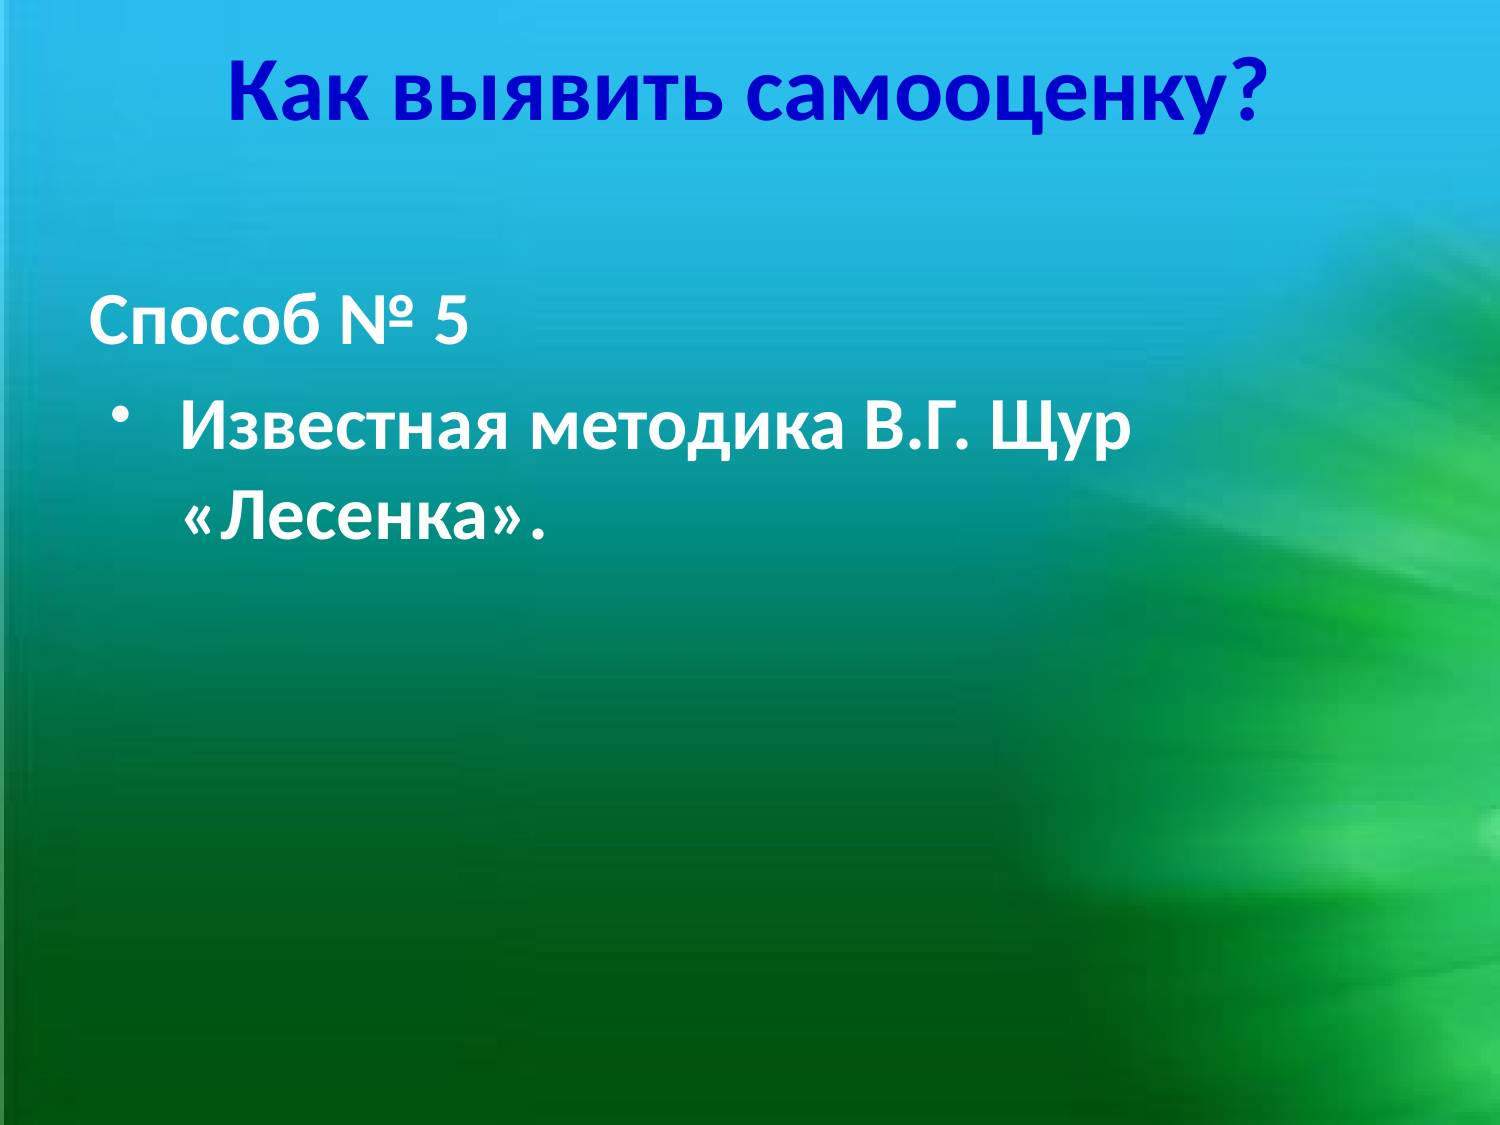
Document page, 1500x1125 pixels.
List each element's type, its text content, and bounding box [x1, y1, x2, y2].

title Как выявить самооценку? [75, 45, 1425, 233]
picture [0, 0, 1500, 1125]
list Способ № 5 Известная методика В.Г. Щур «Лесенка». [75, 262, 1425, 1035]
